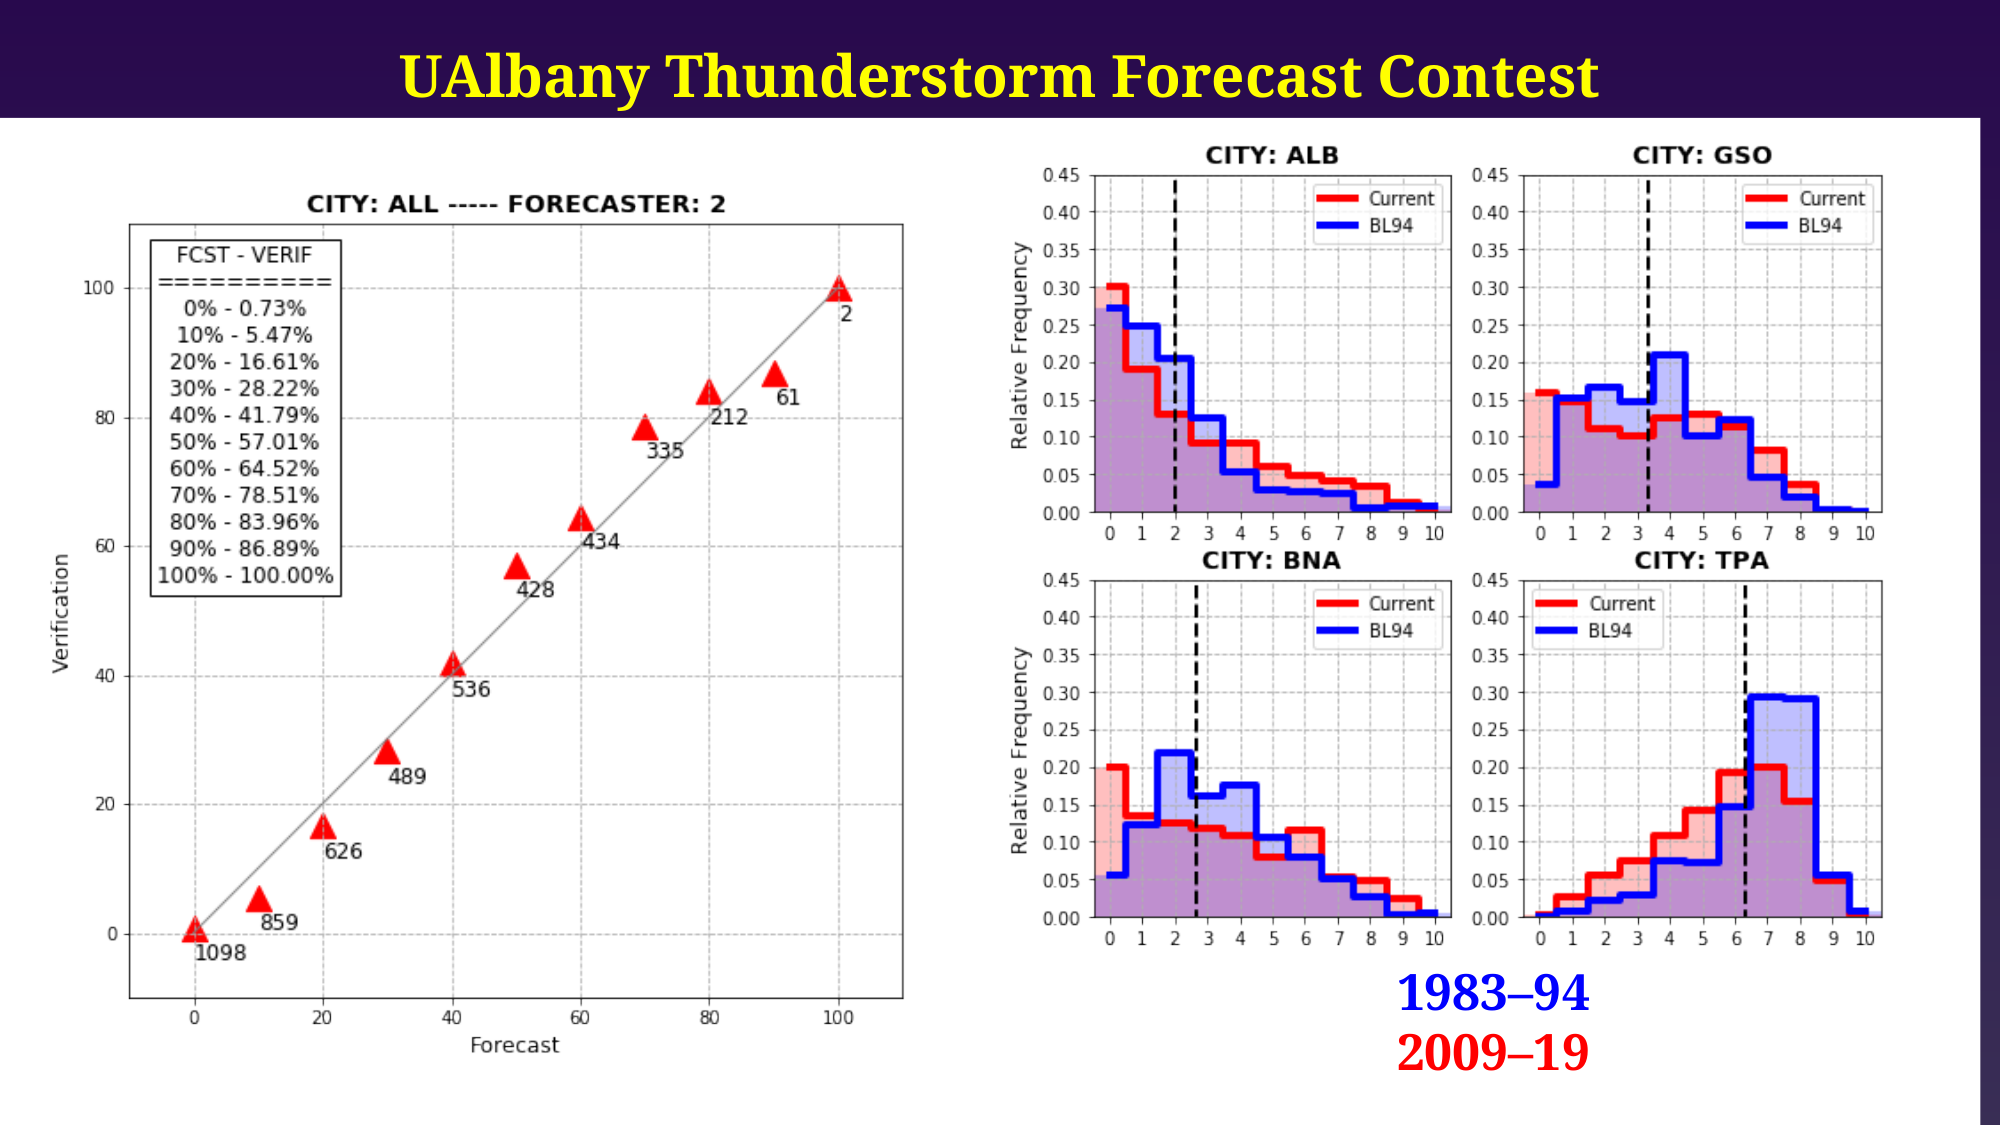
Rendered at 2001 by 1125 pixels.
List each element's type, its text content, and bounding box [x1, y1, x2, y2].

picture [999, 132, 1894, 954]
text_box [0, 117, 1981, 1125]
text_box UAlbany Thunderstorm Forecast Contest [0, 32, 2000, 117]
picture [40, 181, 915, 1071]
text_box 1983–94 2009–19 [1382, 952, 2000, 1125]
